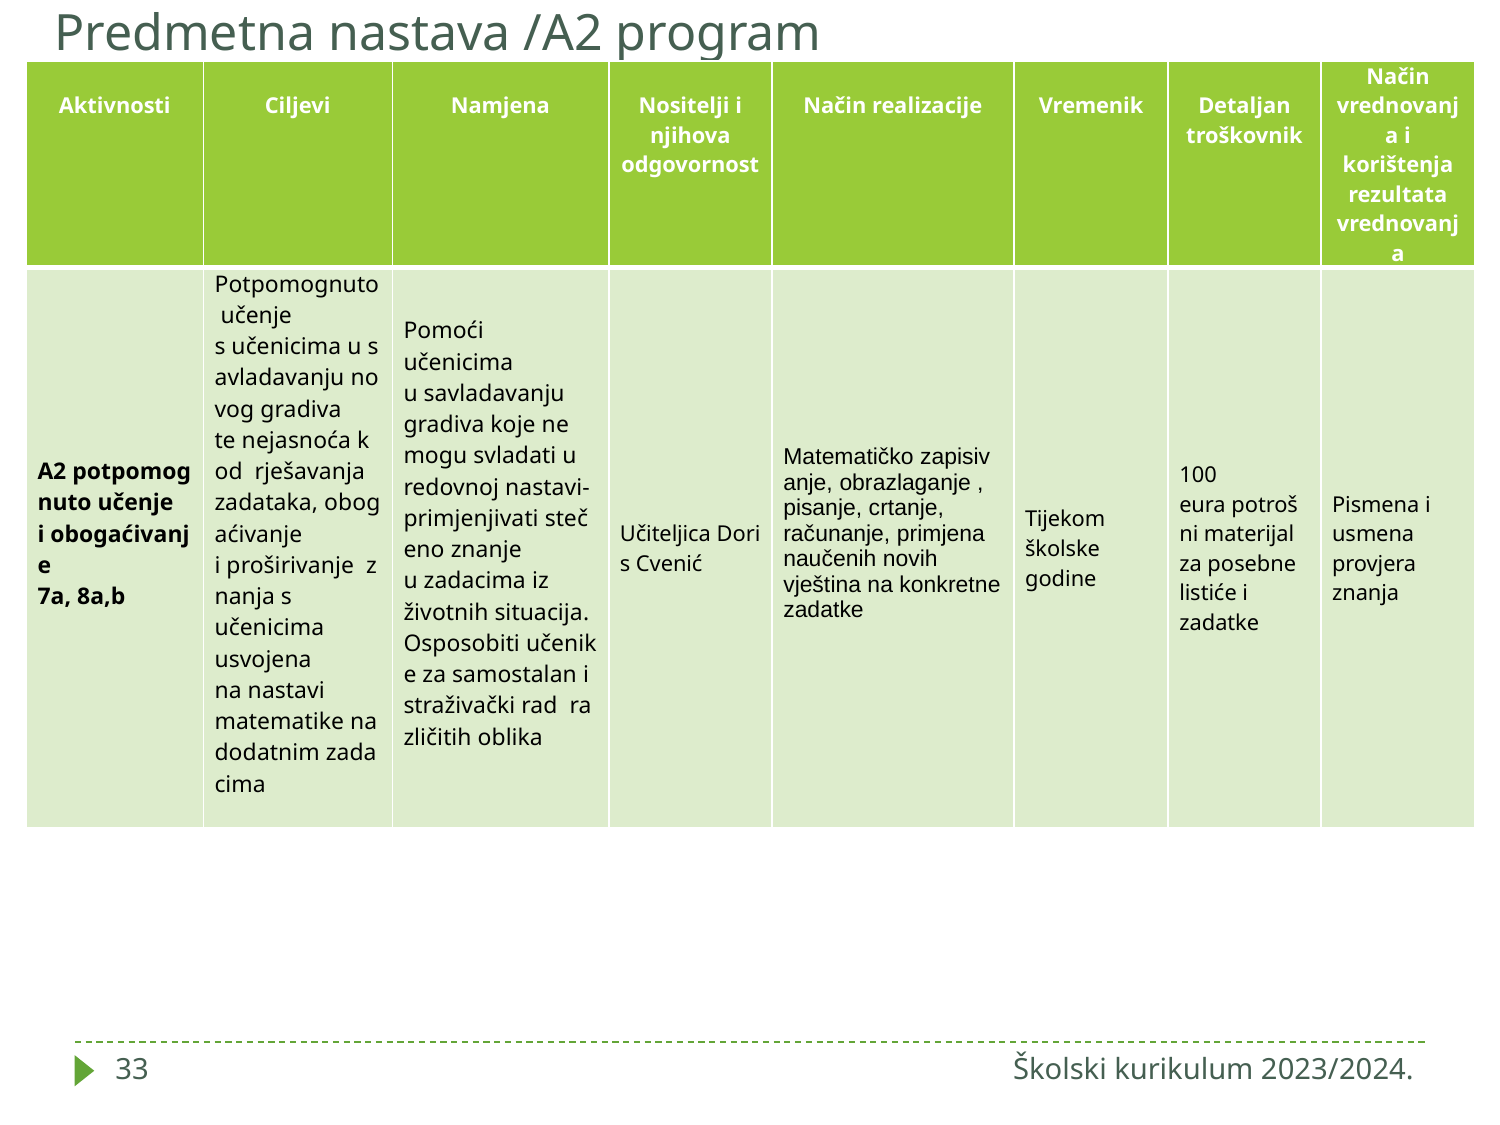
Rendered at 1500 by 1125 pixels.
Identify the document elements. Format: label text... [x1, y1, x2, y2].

table_header Aktivnosti [27, 62, 203, 265]
table_header Vremenik [1015, 62, 1167, 265]
table_header Namjena [393, 62, 608, 265]
slide_number 33 [100, 1042, 426, 1103]
table_header Način realizacije [773, 62, 1013, 265]
footer Školski kurikulum 2023/2024. [853, 1042, 1429, 1103]
table_cell A2 potpomognuto učenje i obogaćivanje 7a, 8a,b [27, 270, 203, 827]
title Predmetna nastava /A2 program [39, 0, 1390, 60]
table_cell Pomoći učenicima u savladavanju gradiva koje ne mogu svladati u redovnoj nastavi-primjenjivati stečeno znanje u zadacima iz životnih situacija. Osposobiti učenike za samostalan istraživački rad različitih oblika [393, 270, 608, 827]
table_cell Tijekom školske godine [1015, 270, 1167, 827]
table_header Način vrednovanja i korištenja rezultata vrednovanja [1322, 62, 1474, 265]
table_cell Potpomognuto učenje s učenicima u savladavanju novog gradiva te nejasnoća kod rješavanja zadataka, obogaćivanje i proširivanje znanja s učenicima usvojena na nastavi matematike na dodatnim zadacima [204, 270, 392, 827]
table_cell 100 eura potrošni materijal za posebne listiće i zadatke [1169, 270, 1320, 827]
table_cell Pismena i usmena provjera znanja [1322, 270, 1474, 827]
table_header Nositelji i njihova odgovornost [610, 62, 771, 265]
table_header Ciljevi [204, 62, 392, 265]
table_cell Matematičko zapisivanje, obrazlaganje , pisanje, crtanje, računanje, primjena naučenih novih vještina na konkretne zadatke [773, 270, 1013, 827]
table_cell Učiteljica Doris Cvenić [610, 270, 771, 827]
table_header Detaljan troškovnik [1169, 62, 1320, 265]
